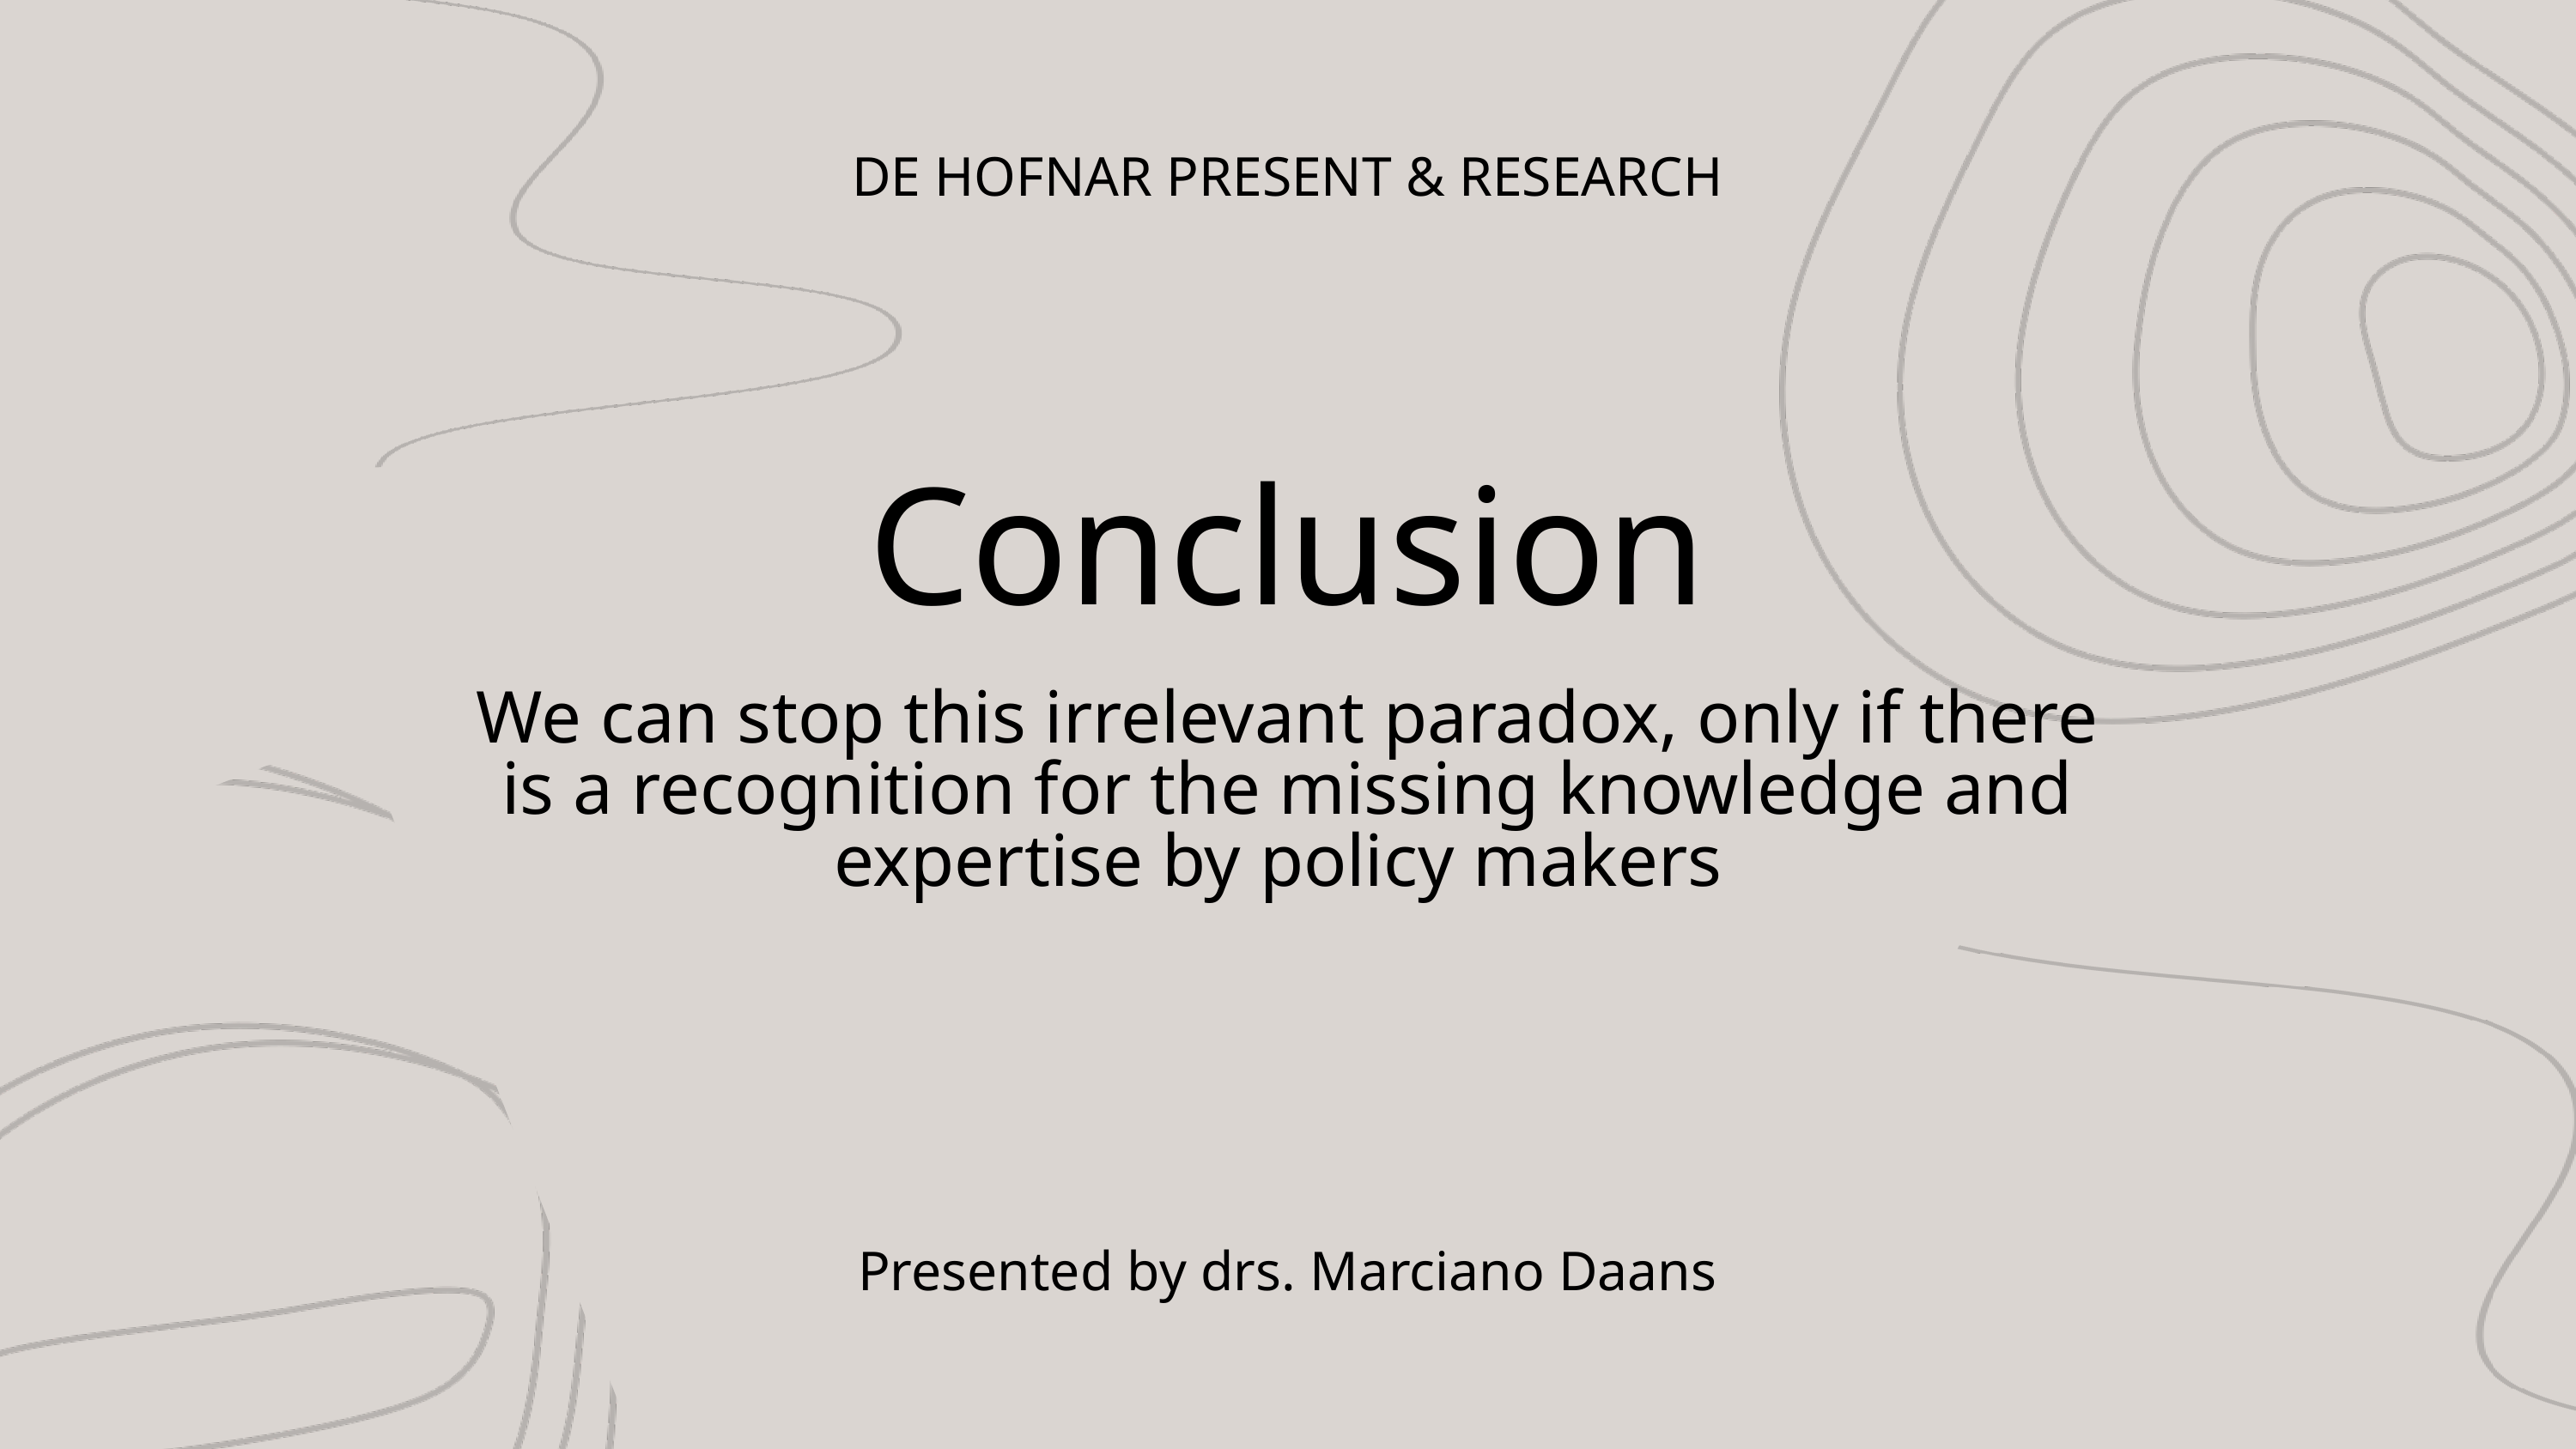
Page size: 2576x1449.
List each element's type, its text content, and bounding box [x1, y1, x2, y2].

text_box We can stop this irrelevant paradox, only if there is a recognition for the missing knowledge and expertise by policy makers [462, 685, 2114, 900]
text_box Conclusion [690, 475, 1776, 638]
text_box [1776, 0, 2576, 724]
text_box [1776, 824, 2576, 1449]
text_box Presented by drs. Marciano Daans [462, 1247, 1801, 1301]
text_box DE HOFNAR PRESENT & RESEARCH [462, 153, 2114, 208]
text_box [0, 730, 637, 1449]
text_box [0, 0, 909, 487]
